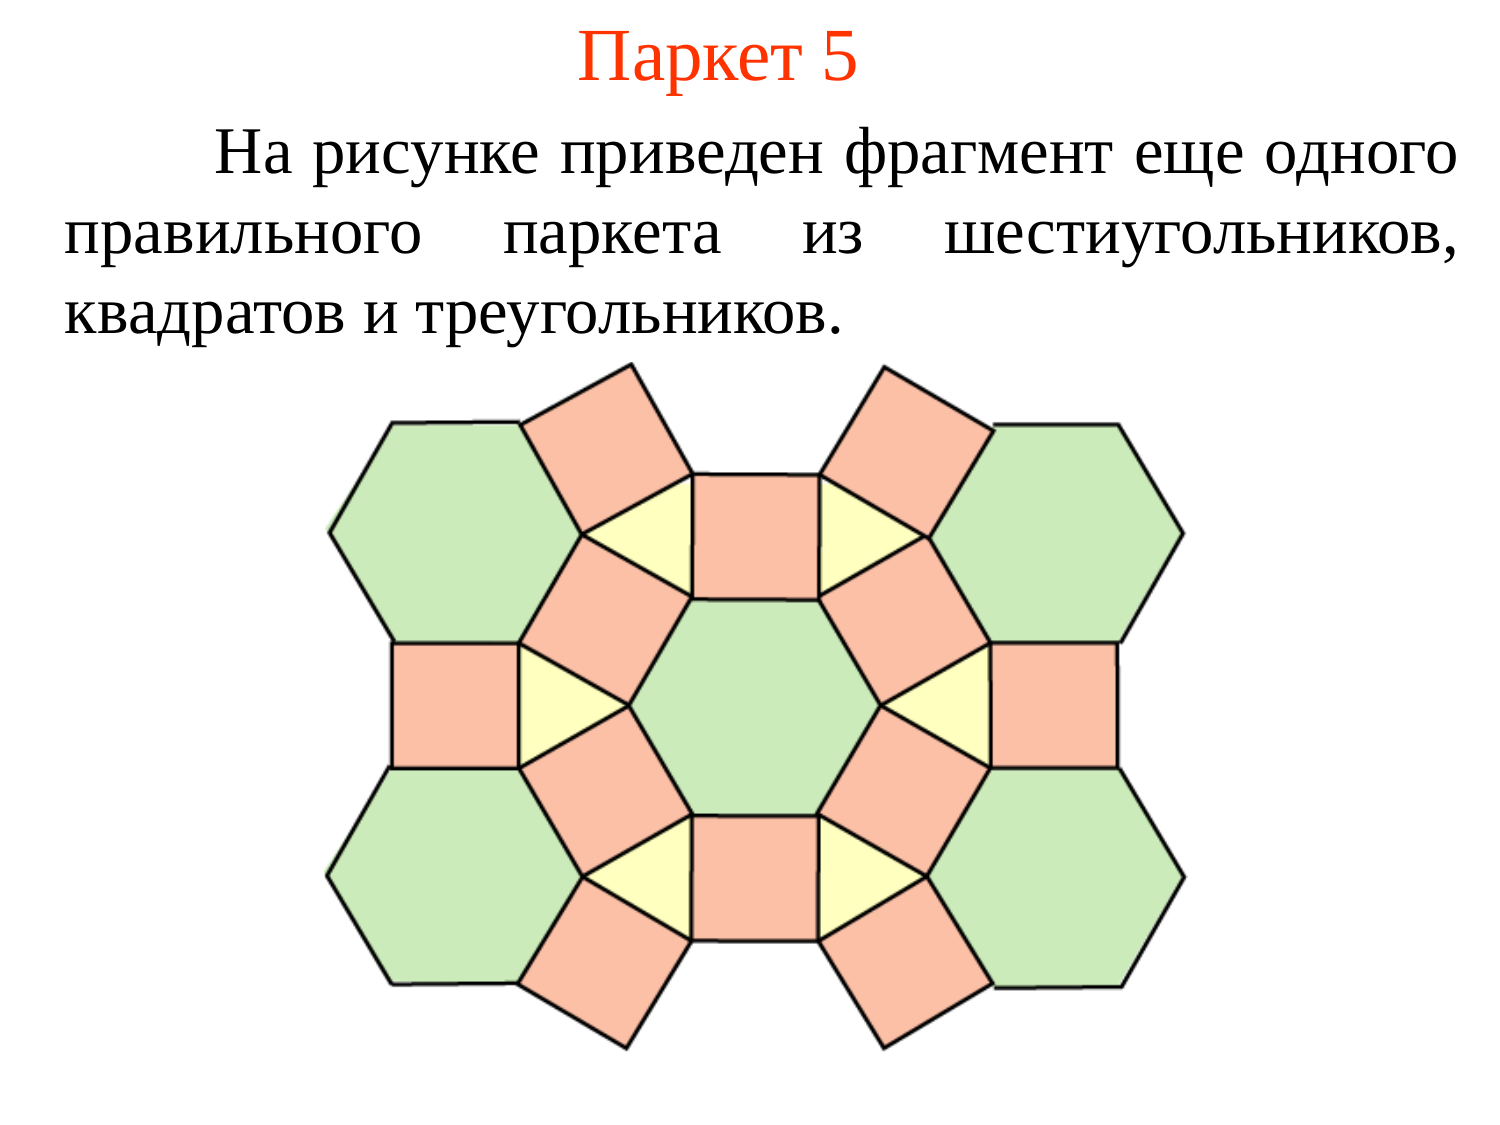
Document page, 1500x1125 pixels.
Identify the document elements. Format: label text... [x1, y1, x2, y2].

picture [324, 362, 1188, 1053]
title Паркет 5 [112, 0, 1325, 99]
text_box На рисунке приведен фрагмент еще одного правильного паркета из шестиугольников, квадратов и треугольников. [49, 99, 1475, 355]
